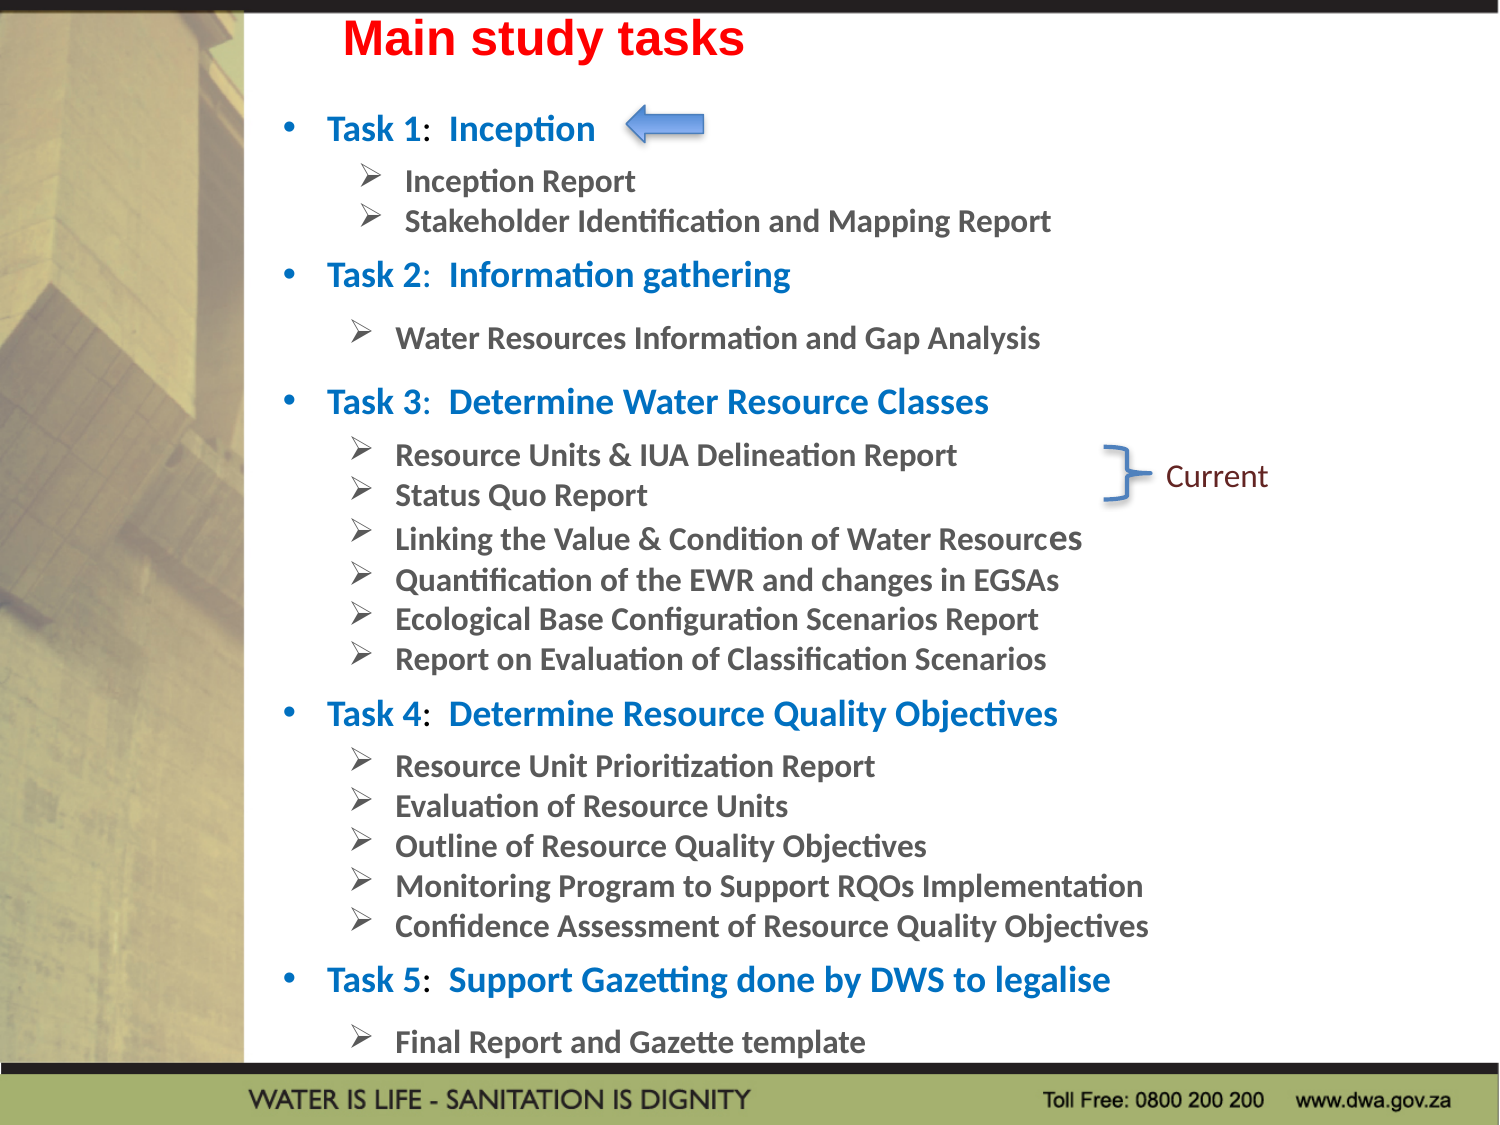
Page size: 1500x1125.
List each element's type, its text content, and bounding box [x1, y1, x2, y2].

text_box Task 1: Inception Inception Report Stakeholder Identification and Mapping Report Task 2: Information gathering Water Resources Information and Gap Analysis Task 3: Determine Water Resource Classes Resource Units & IUA Delineation Report Status Quo Report Linking the Value & Condition of Water Resources Quantification of the EWR and changes in EGSAs Ecological Base Configuration Scenarios Report Report on Evaluation of Classification Scenarios Task 4: Determine Resource Quality Objectives Resource Unit Prioritization Report Evaluation of Resource Units Outline of Resource Quality Objectives Monitoring Program to Support RQOs Implementation Confidence Assessment of Resource Quality Objectives Task 5: Support Gazetting done by DWS to legalise Final Report and Gazette template [268, 85, 1368, 1068]
text_box Current [1151, 446, 1284, 502]
text_box Main study tasks [327, 0, 1368, 74]
picture [0, 0, 1500, 1125]
text_box [1103, 444, 1151, 502]
text_box [625, 104, 705, 144]
